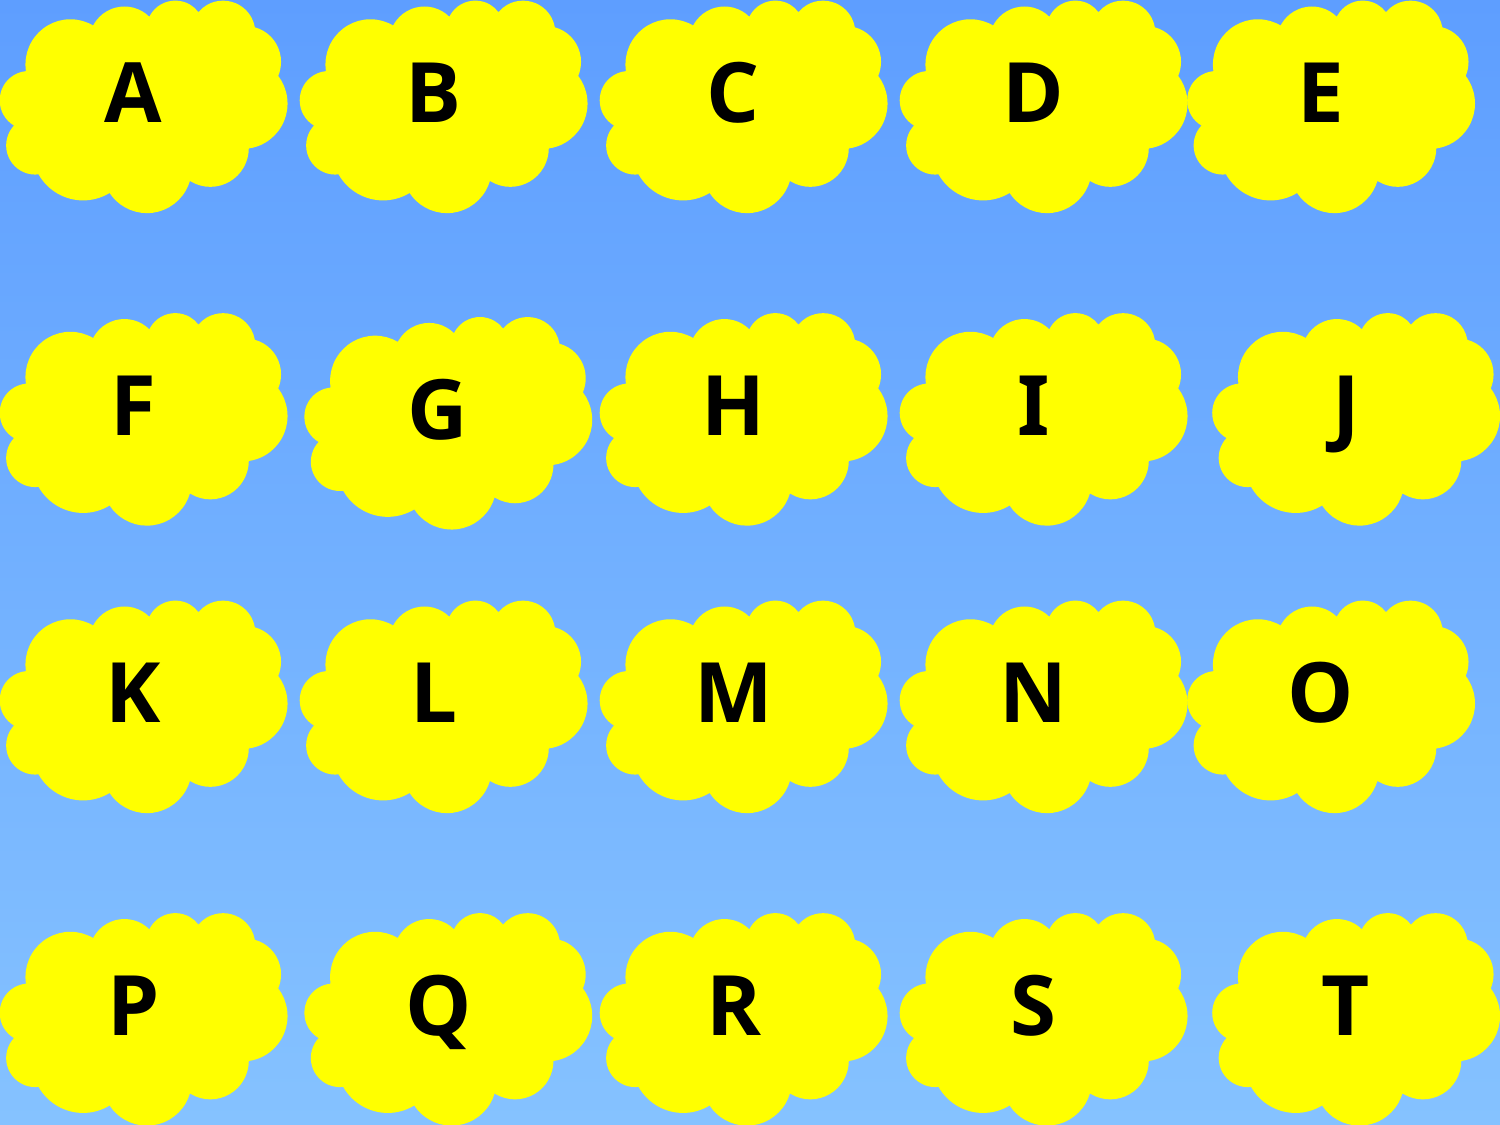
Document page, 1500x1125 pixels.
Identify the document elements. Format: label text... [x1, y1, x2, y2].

text_box R [599, 913, 888, 1125]
text_box O [1187, 600, 1476, 814]
text_box C [599, 0, 888, 214]
text_box N [899, 600, 1188, 814]
text_box I [899, 313, 1188, 526]
text_box T [1212, 913, 1500, 1125]
text_box D [899, 0, 1188, 214]
text_box A [0, 0, 288, 214]
text_box P [0, 913, 288, 1125]
text_box F [0, 313, 288, 526]
text_box K [0, 600, 288, 814]
text_box J [1212, 313, 1500, 526]
text_box E [1187, 0, 1476, 214]
text_box S [899, 913, 1188, 1125]
text_box Q [304, 913, 593, 1125]
text_box B [299, 0, 588, 214]
text_box L [299, 600, 588, 814]
text_box H [599, 313, 888, 526]
text_box M [599, 600, 888, 814]
text_box G [304, 317, 593, 530]
